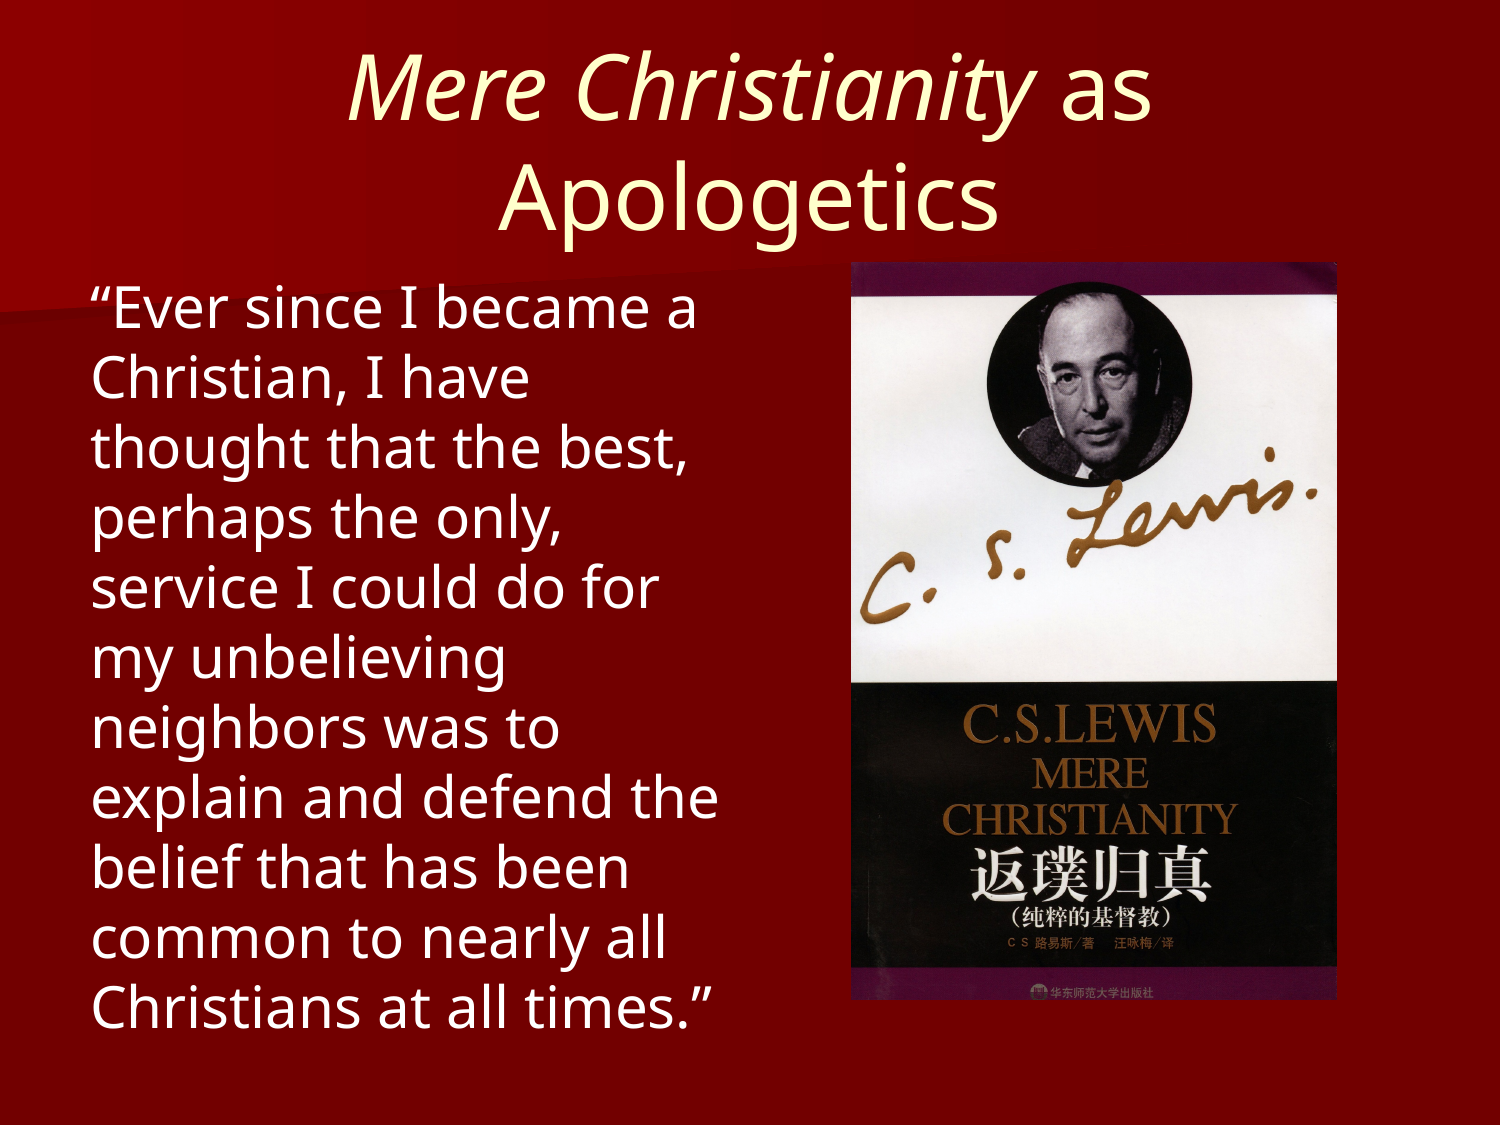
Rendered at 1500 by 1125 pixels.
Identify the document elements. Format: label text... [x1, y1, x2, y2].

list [851, 262, 1337, 1001]
list “Ever since I became a Christian, I have thought that the best, perhaps the only, service I could do for my unbelieving neighbors was to explain and defend the belief that has been common to nearly all Christians at all times.” [74, 262, 738, 1001]
title Mere Christianity as Apologetics [74, 44, 1426, 233]
